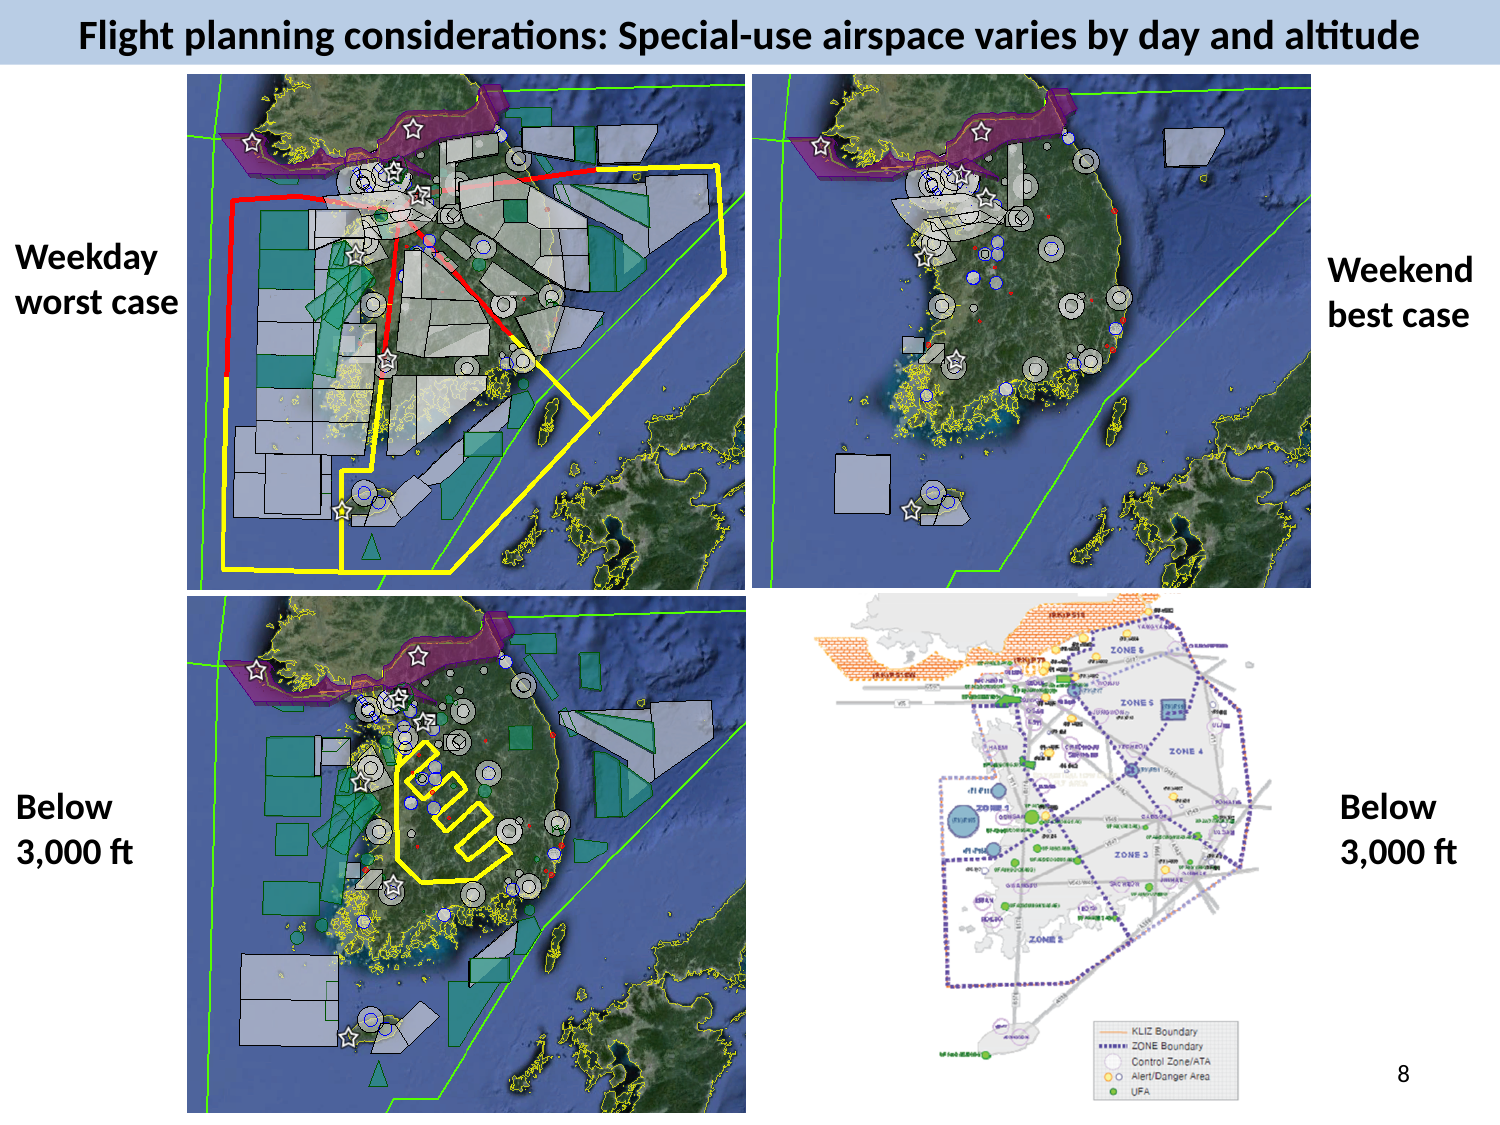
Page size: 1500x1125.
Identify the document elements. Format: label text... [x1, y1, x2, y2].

picture [752, 74, 1311, 588]
text_box Flight planning considerations: Special-use airspace varies by day and altitude [0, 0, 1500, 65]
text_box Below 3,000 ft [1, 774, 182, 880]
text_box Weekday worst case [0, 224, 182, 330]
text_box Below 3,000 ft [1325, 774, 1500, 880]
picture [187, 596, 746, 1113]
text_box Weekend best case [1315, 237, 1500, 343]
picture [752, 593, 1280, 1106]
slide_number 8 [1284, 1042, 1425, 1103]
picture [187, 74, 746, 590]
